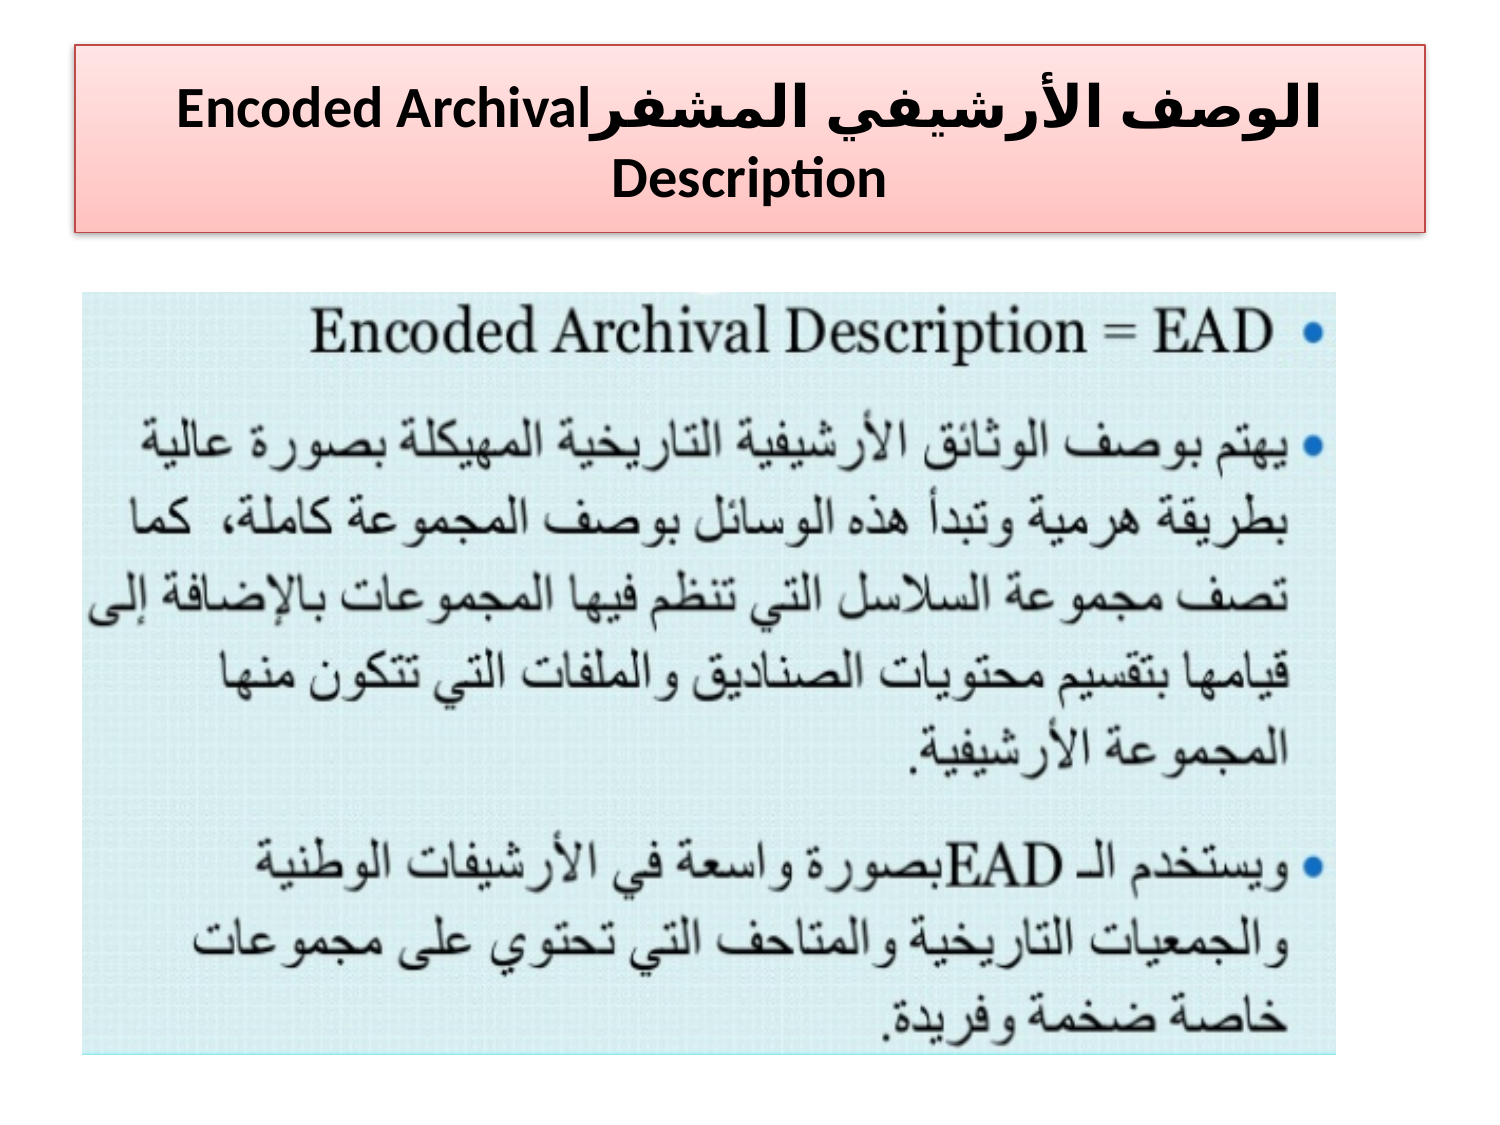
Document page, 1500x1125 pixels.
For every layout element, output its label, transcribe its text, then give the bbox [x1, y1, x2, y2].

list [81, 292, 1337, 1055]
title الوصف الأرشيفي المشفرEncoded Archival Description [74, 44, 1426, 233]
